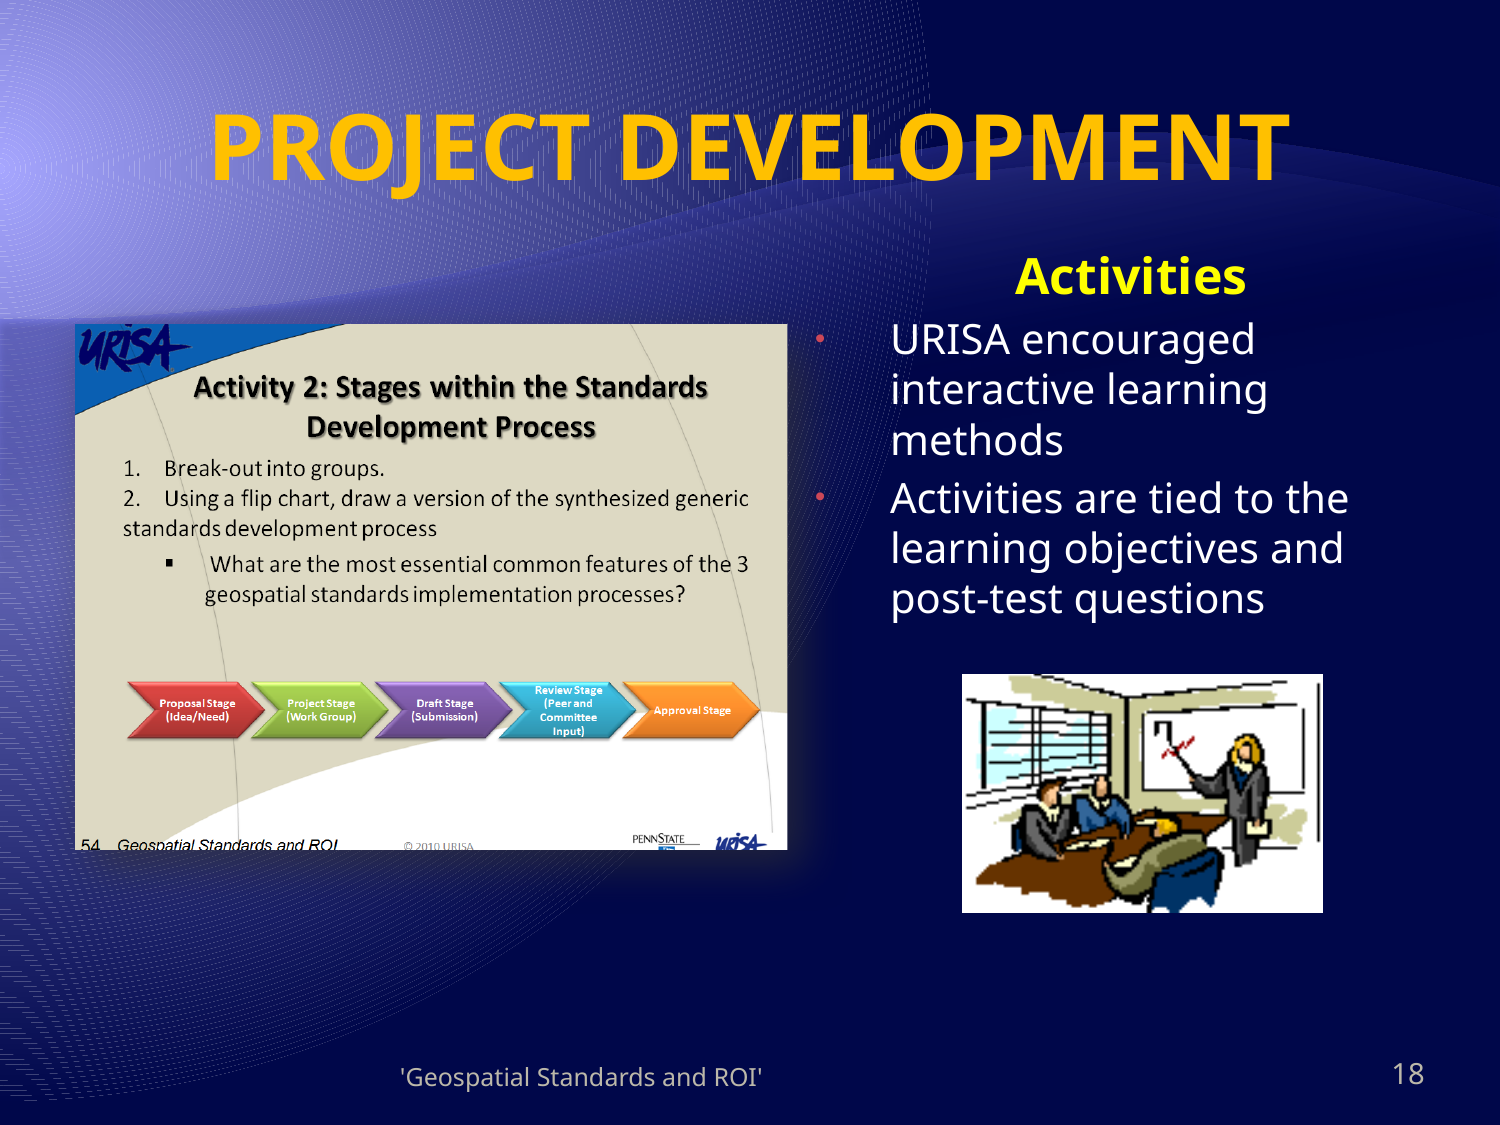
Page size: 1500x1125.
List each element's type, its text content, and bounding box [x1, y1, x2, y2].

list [74, 324, 788, 851]
footer 'Geospatial Standards and ROI' [399, 1042, 875, 1103]
list Activities URISA encouraged interactive learning methods Activities are tied to the learning objectives and post-test questions [800, 237, 1463, 1013]
slide_number 18 [1337, 1042, 1425, 1103]
title Project Development [75, 50, 1425, 200]
picture [962, 674, 1323, 913]
